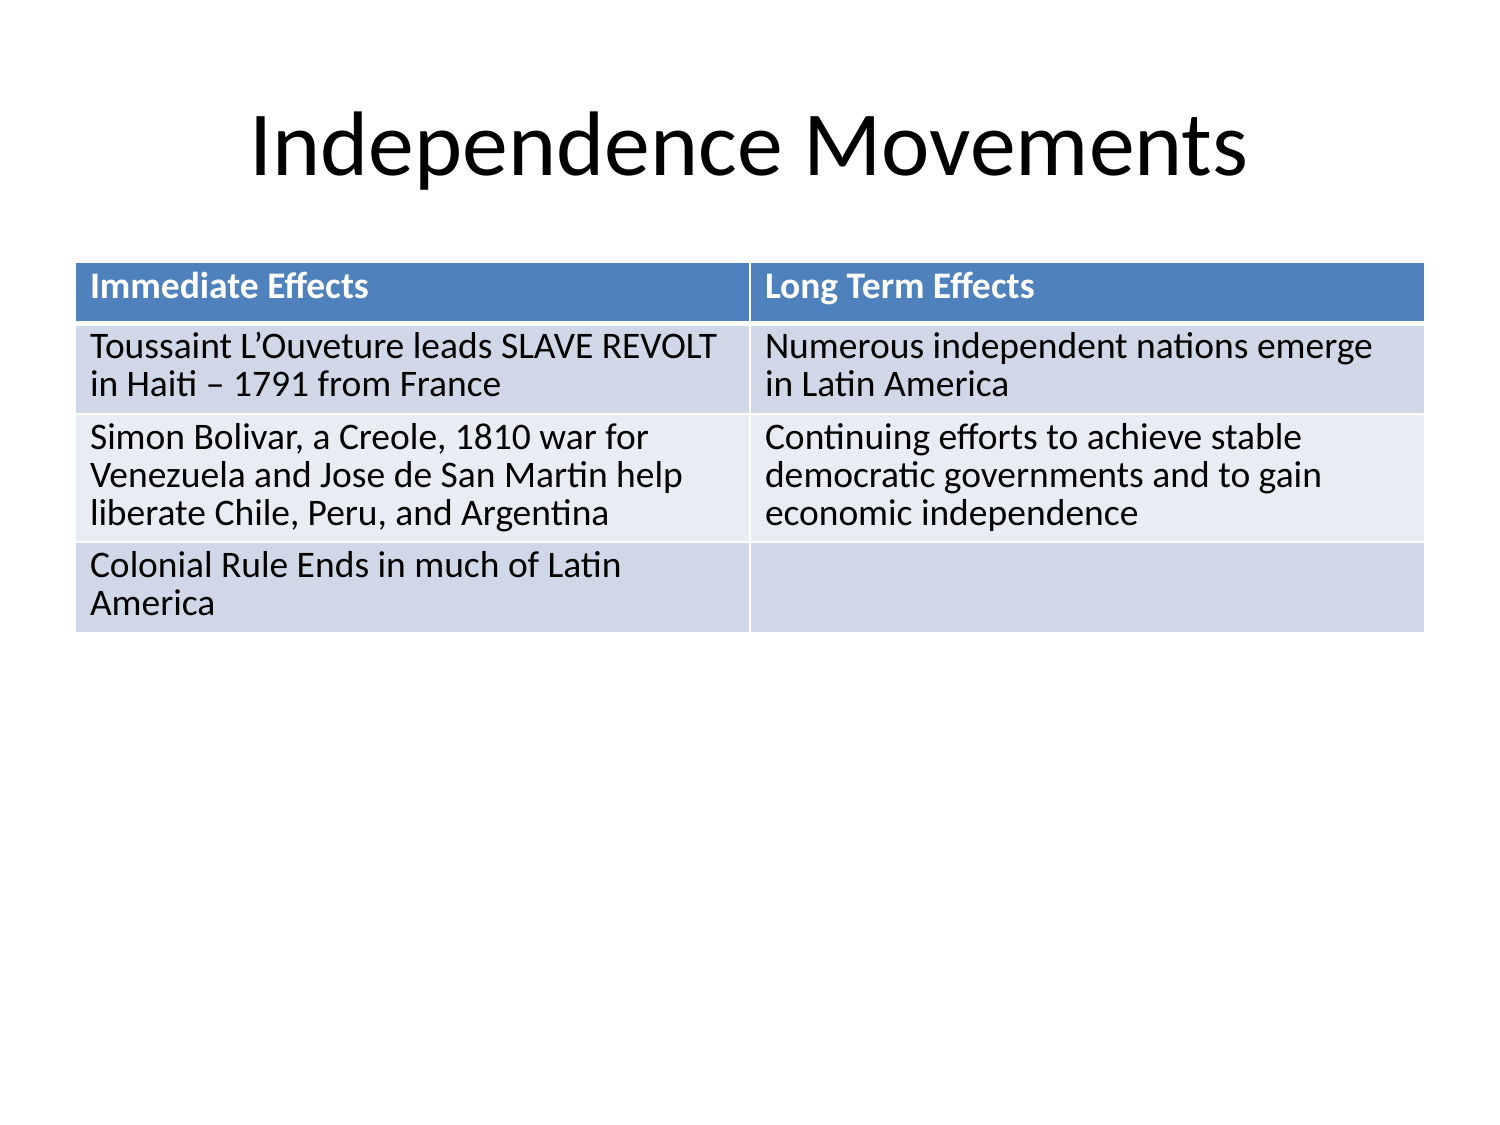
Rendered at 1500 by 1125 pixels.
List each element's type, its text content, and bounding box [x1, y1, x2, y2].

table_header Long Term Effects [751, 263, 1424, 321]
table_cell [751, 543, 1424, 632]
table_cell Numerous independent nations emerge in Latin America [751, 326, 1424, 413]
title Independence Movements [75, 45, 1425, 233]
table_cell Colonial Rule Ends in much of Latin America [76, 543, 749, 632]
table_cell Simon Bolivar, a Creole, 1810 war for Venezuela and Jose de San Martin help liberate Chile, Peru, and Argentina [76, 415, 749, 541]
table_cell Continuing efforts to achieve stable democratic governments and to gain economic independence [751, 415, 1424, 541]
table_header Immediate Effects [76, 263, 749, 321]
table_cell Toussaint L’Ouveture leads SLAVE REVOLT in Haiti – 1791 from France [76, 326, 749, 413]
